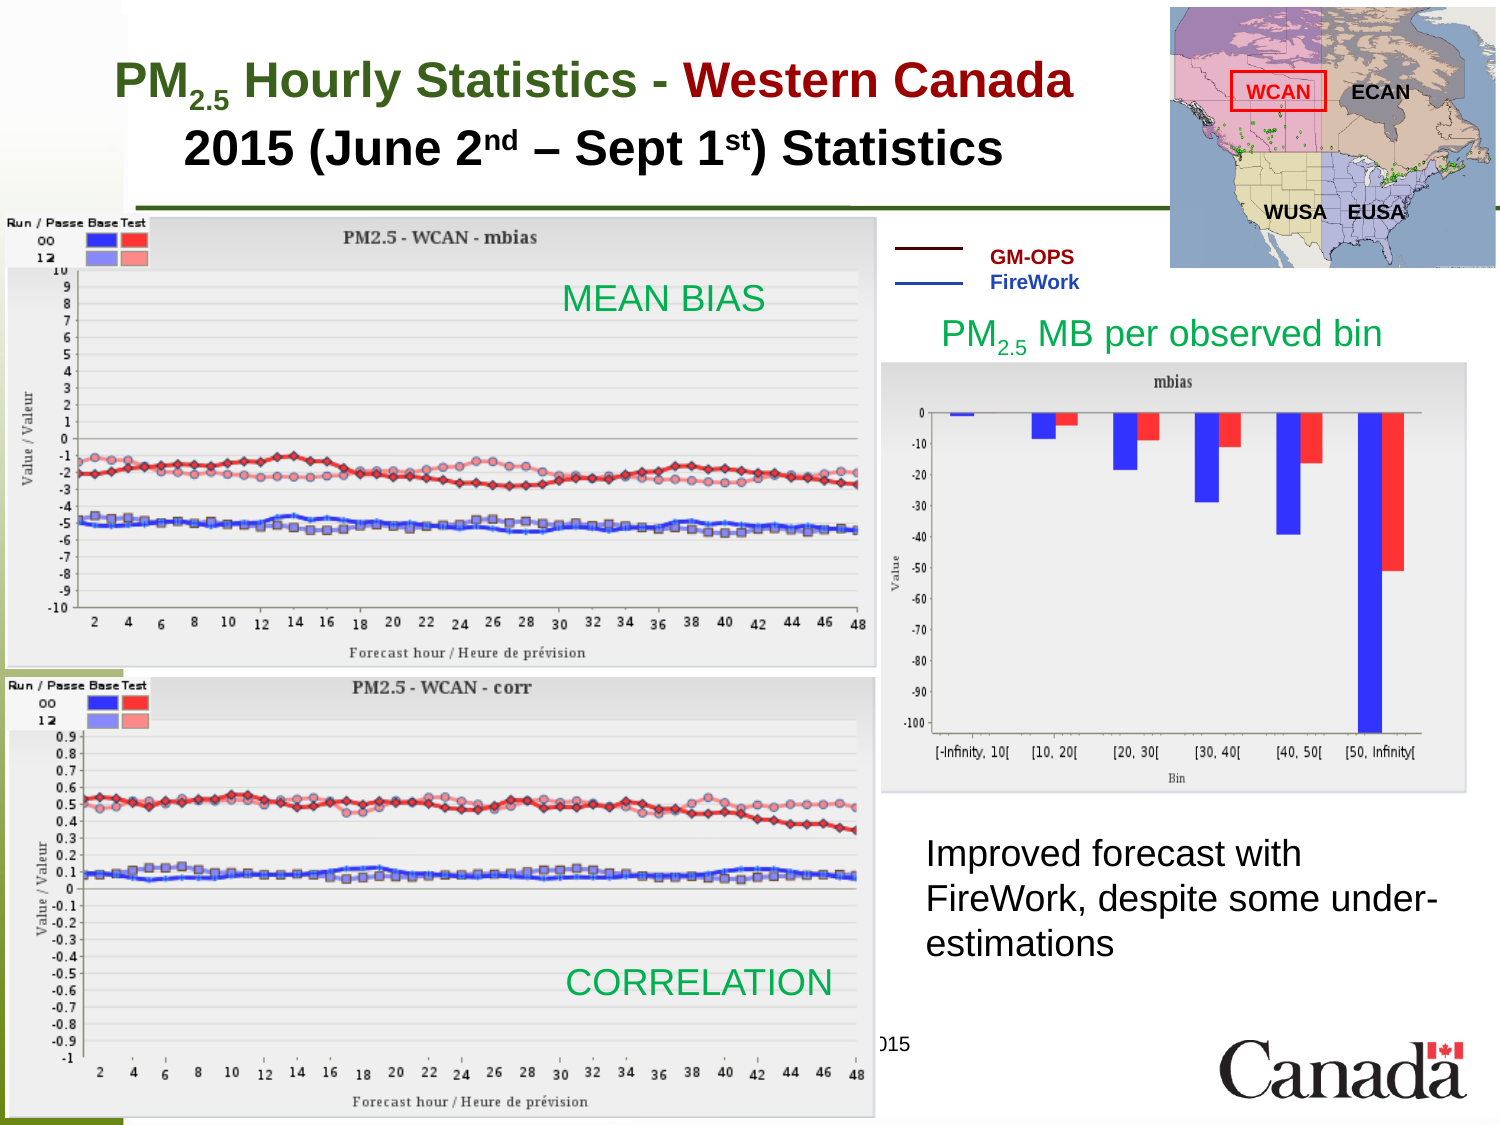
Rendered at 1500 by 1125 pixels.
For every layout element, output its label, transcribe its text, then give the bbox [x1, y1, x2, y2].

text_box PM2.5 MB per observed bin [926, 301, 1457, 360]
text_box Improved forecast with FireWork, despite some under-estimations [910, 822, 1472, 972]
picture [0, 0, 1500, 1125]
title PM2.5 Hourly Statistics - Western Canada 2015 (June 2nd – Sept 1st) Statistics [17, 10, 1165, 213]
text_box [1169, 6, 1496, 268]
text_box GM-OPS FireWork [975, 236, 1095, 302]
